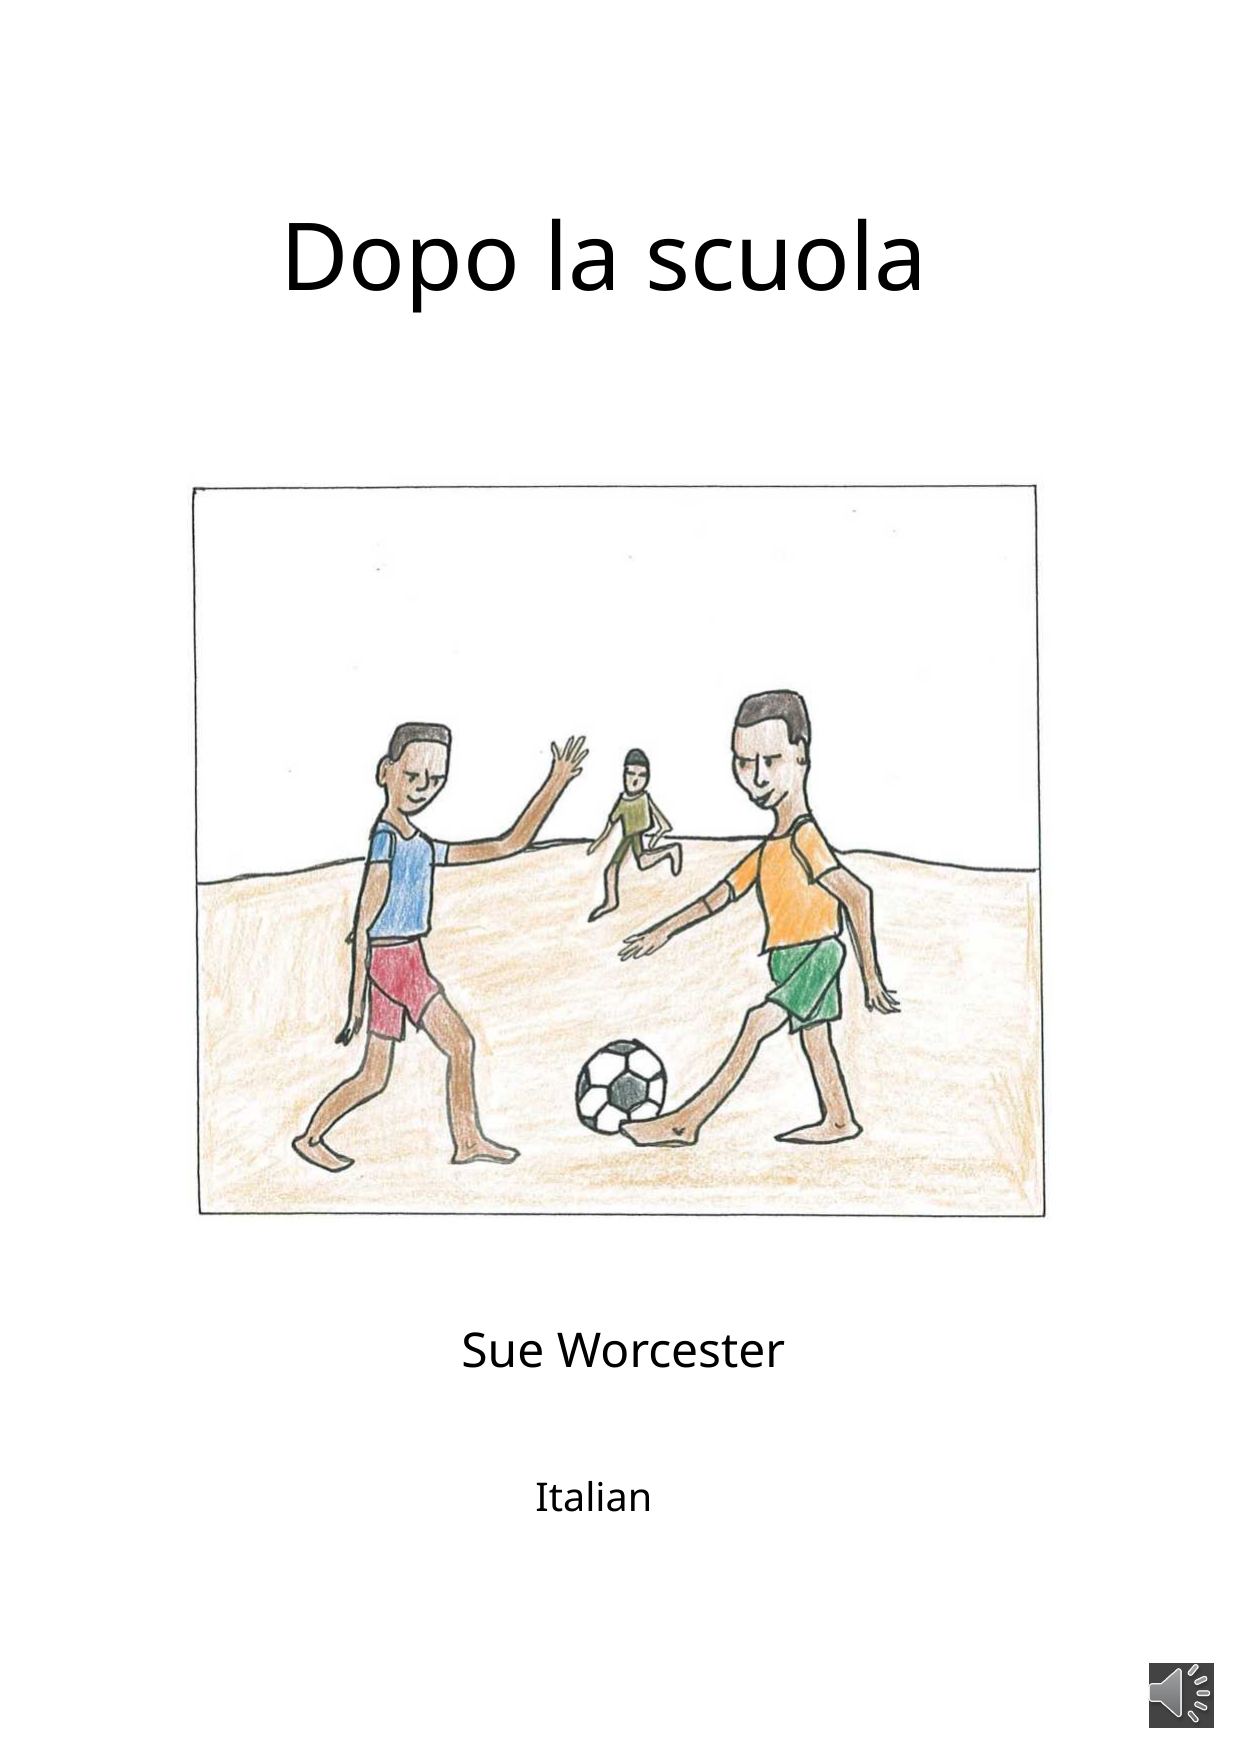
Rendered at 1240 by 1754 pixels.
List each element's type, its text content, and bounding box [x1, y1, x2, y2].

text_box Italian [535, 1471, 643, 1511]
picture [1147, 1661, 1215, 1730]
text_box Dopo la scuola [267, 158, 941, 310]
picture [187, 474, 1053, 1224]
text_box Sue Worcester [461, 1320, 781, 1363]
